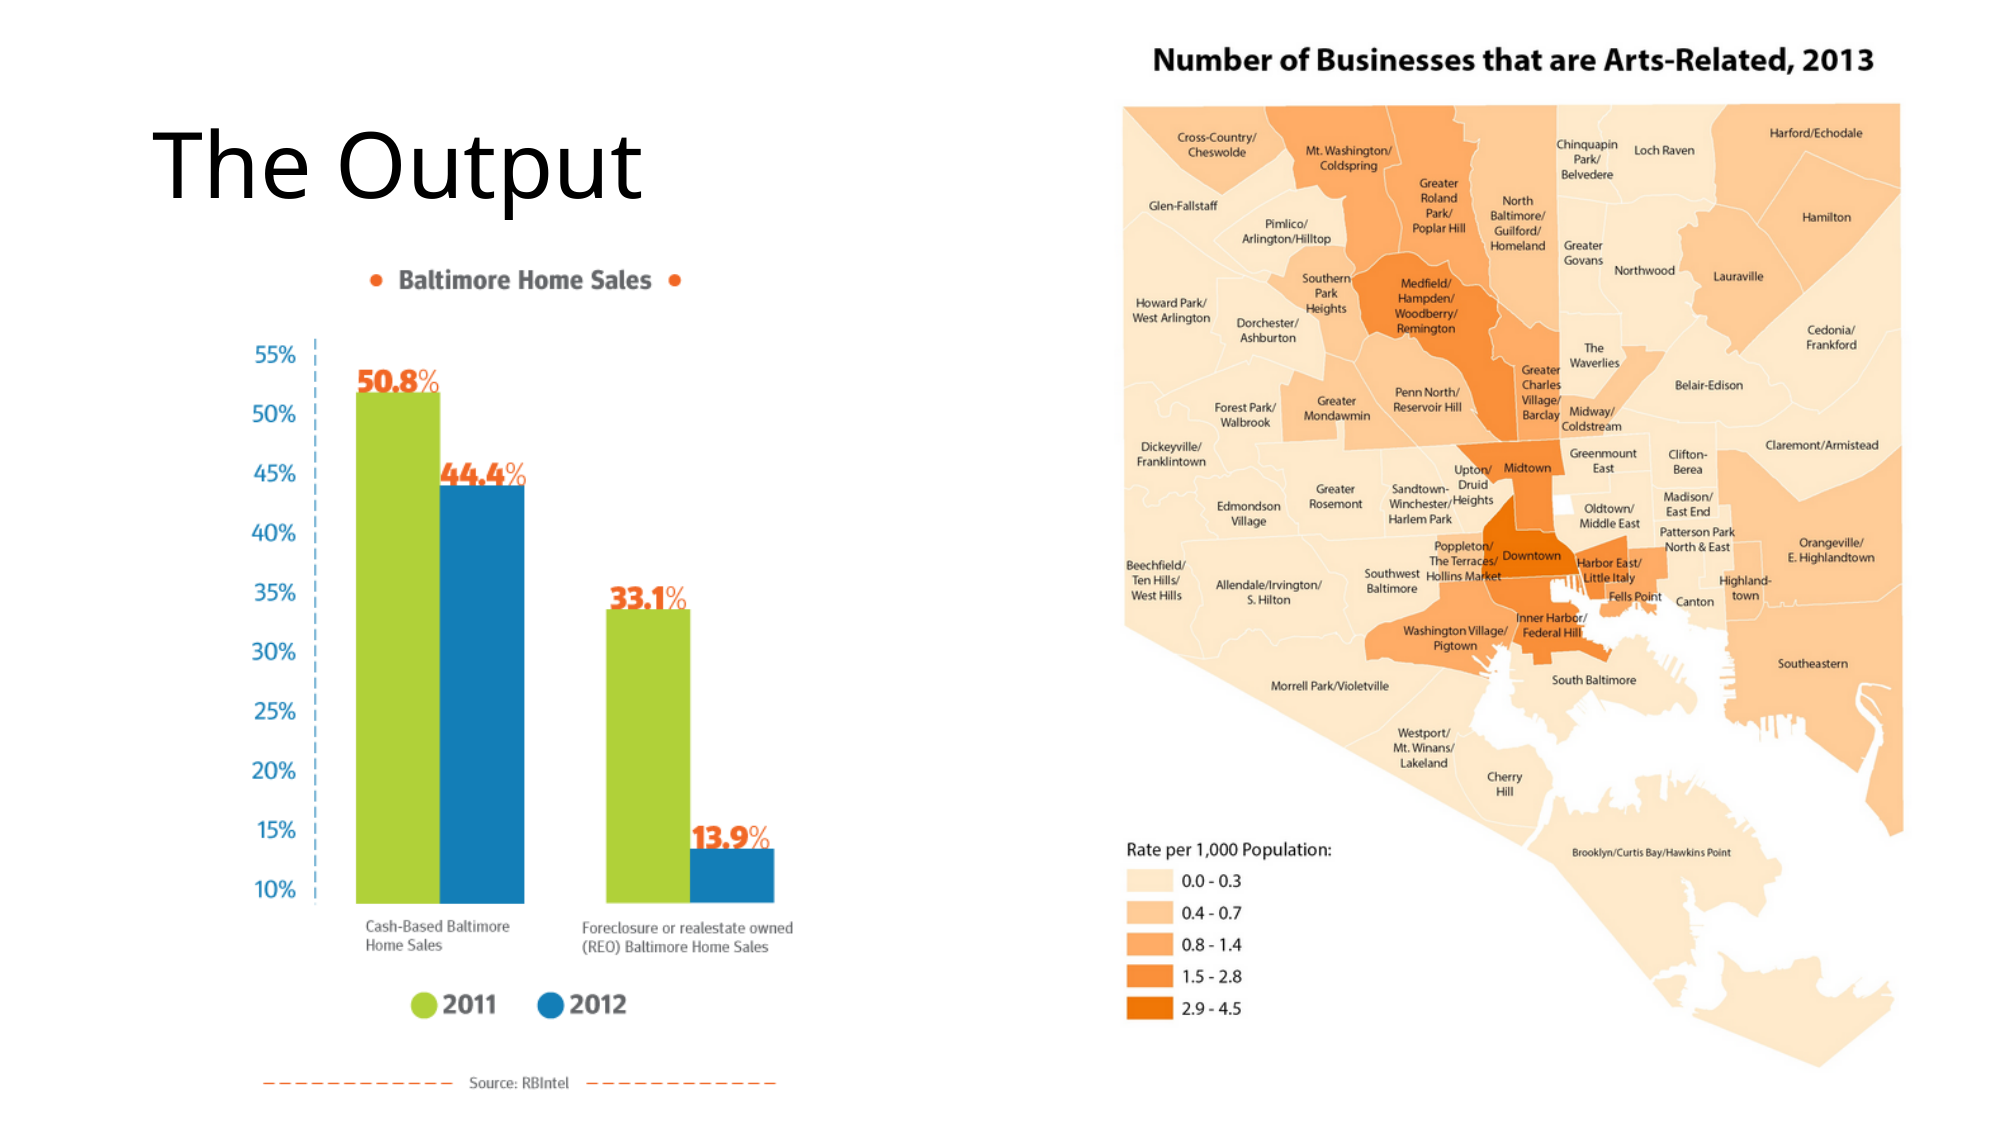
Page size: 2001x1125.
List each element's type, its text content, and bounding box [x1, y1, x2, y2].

picture [1114, 28, 1919, 1086]
picture [169, 234, 872, 1125]
title The Output [137, 59, 1114, 278]
